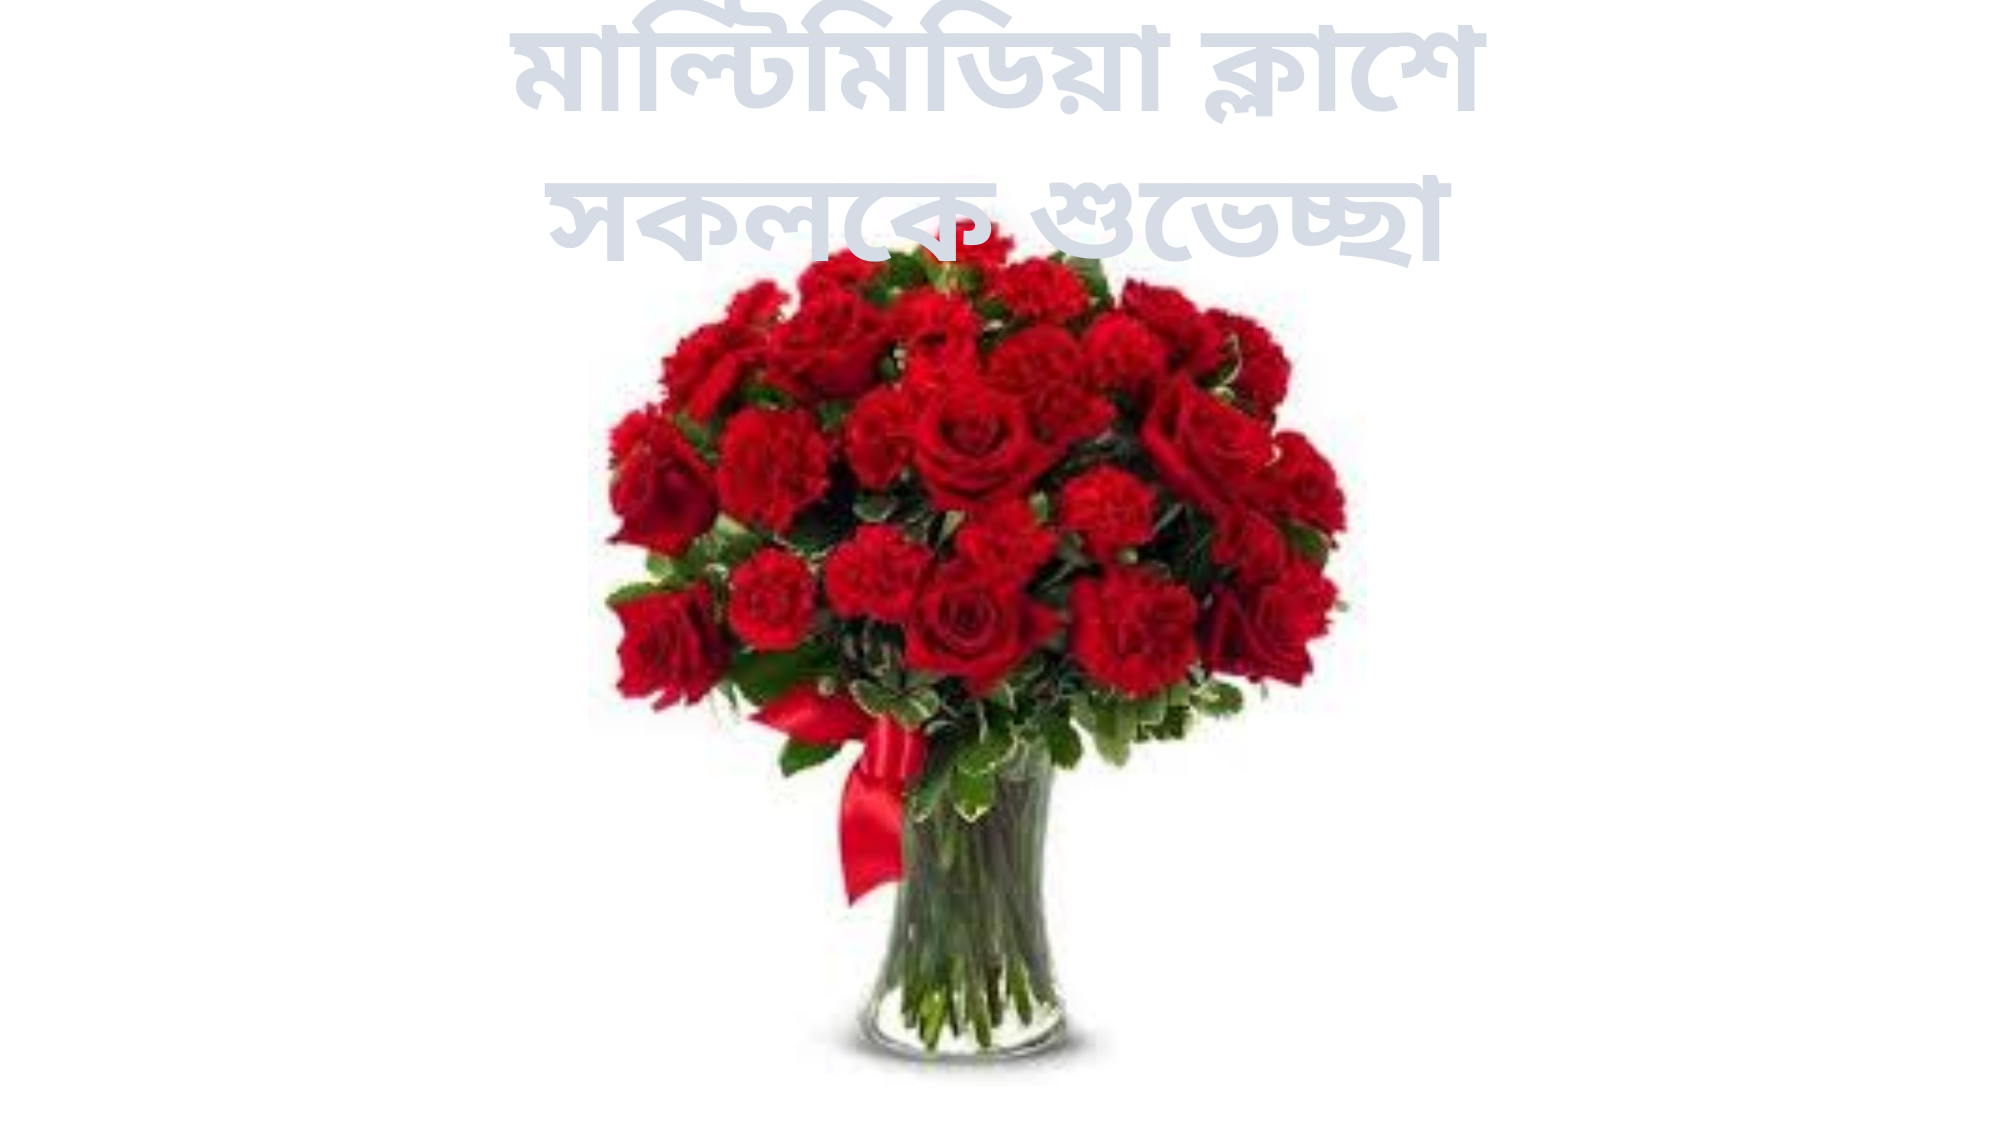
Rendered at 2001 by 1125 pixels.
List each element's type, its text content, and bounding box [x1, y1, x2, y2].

picture [588, 175, 1367, 1086]
text_box মাল্টিমিডিয়া ক্লাশে সকলকে শুভেচ্ছা [296, 60, 1701, 212]
